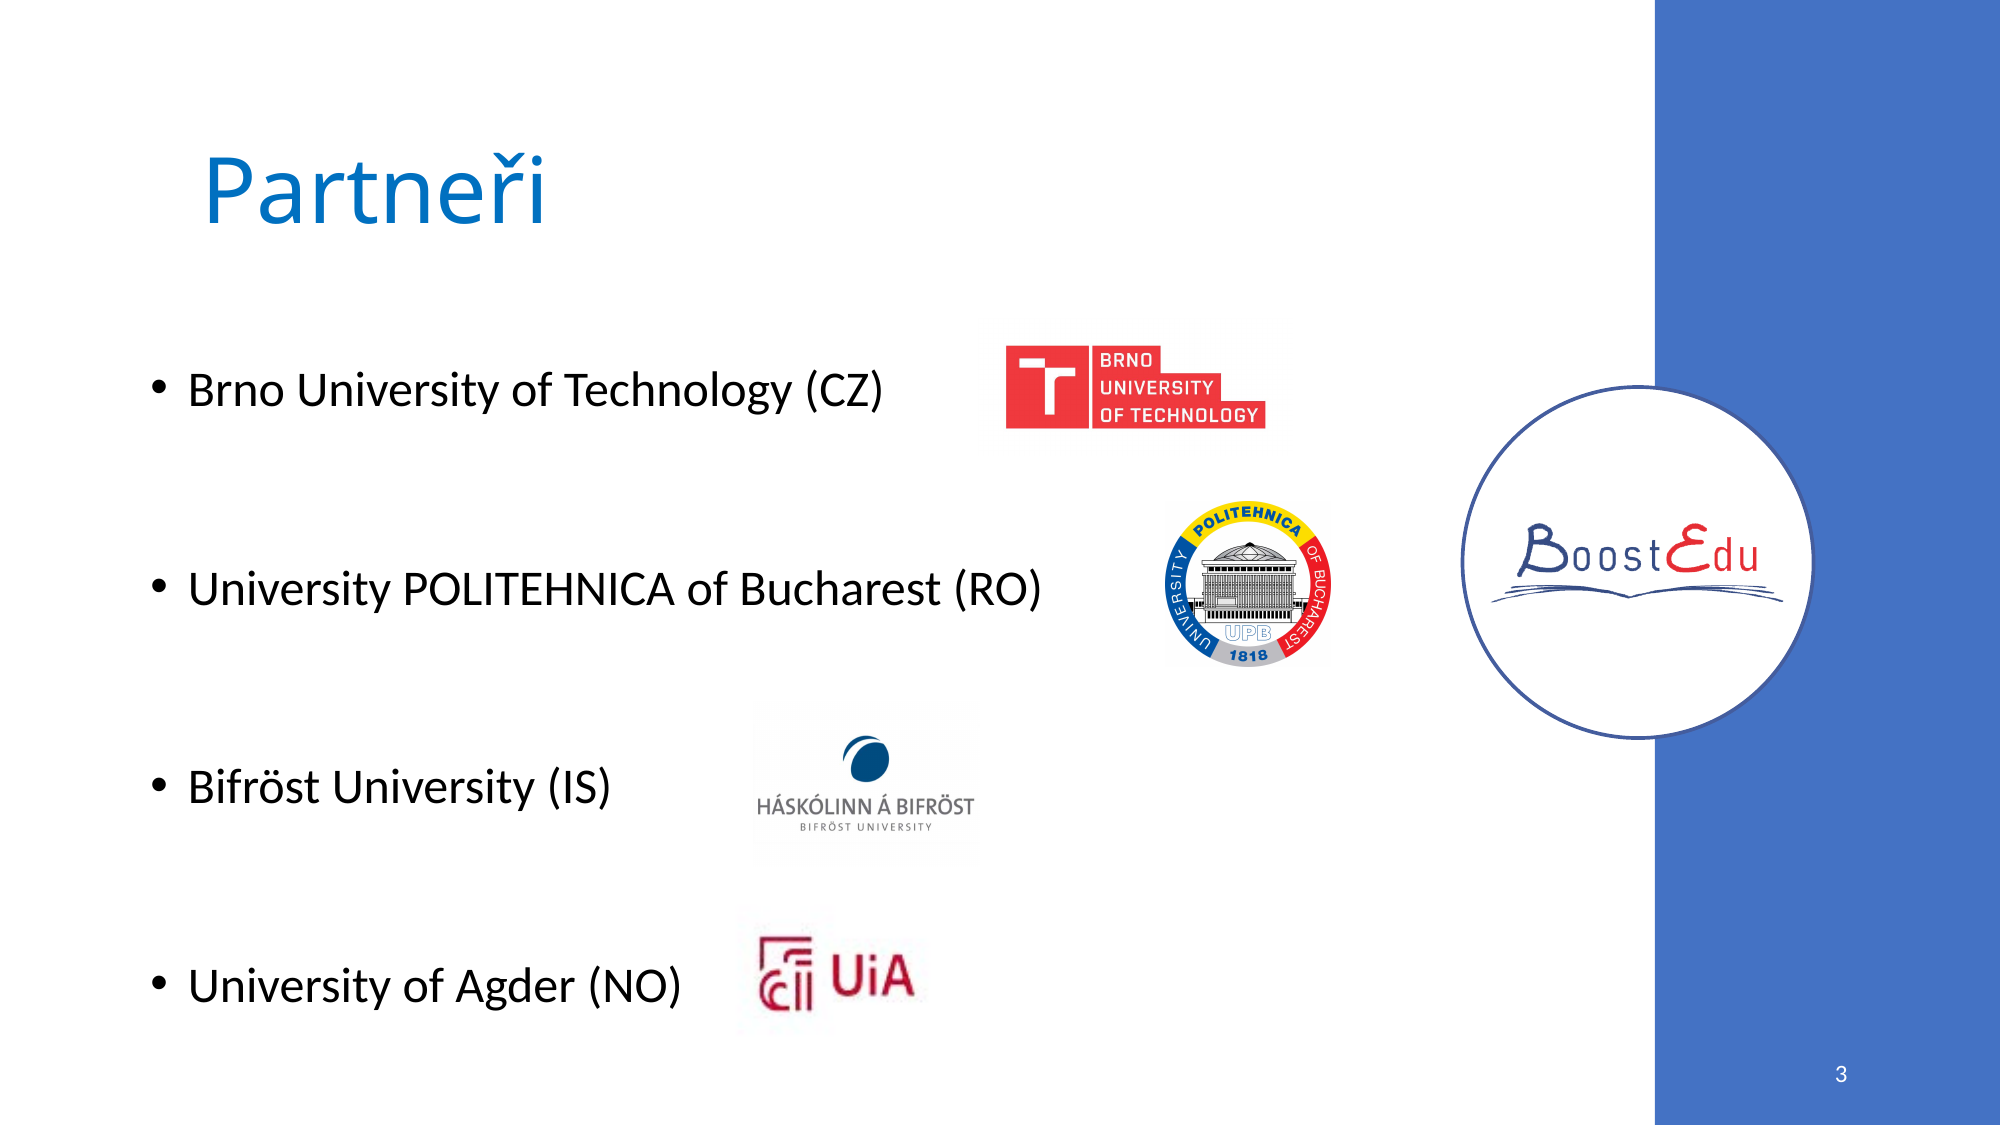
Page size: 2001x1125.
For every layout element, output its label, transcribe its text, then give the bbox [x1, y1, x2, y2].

picture [753, 701, 980, 867]
picture [1477, 502, 1799, 623]
list Brno University of Technology (CZ) University POLITEHNICA of Bucharest (RO) Bifröst University (IS) University of Agder (NO) [135, 285, 1448, 1078]
slide_number 3 [1696, 1042, 1863, 1103]
text_box [1654, 0, 2000, 1125]
picture [1165, 501, 1331, 667]
picture [707, 876, 980, 1076]
text_box [1461, 385, 1815, 740]
title Partneři [186, 102, 1413, 285]
picture [978, 318, 1293, 456]
